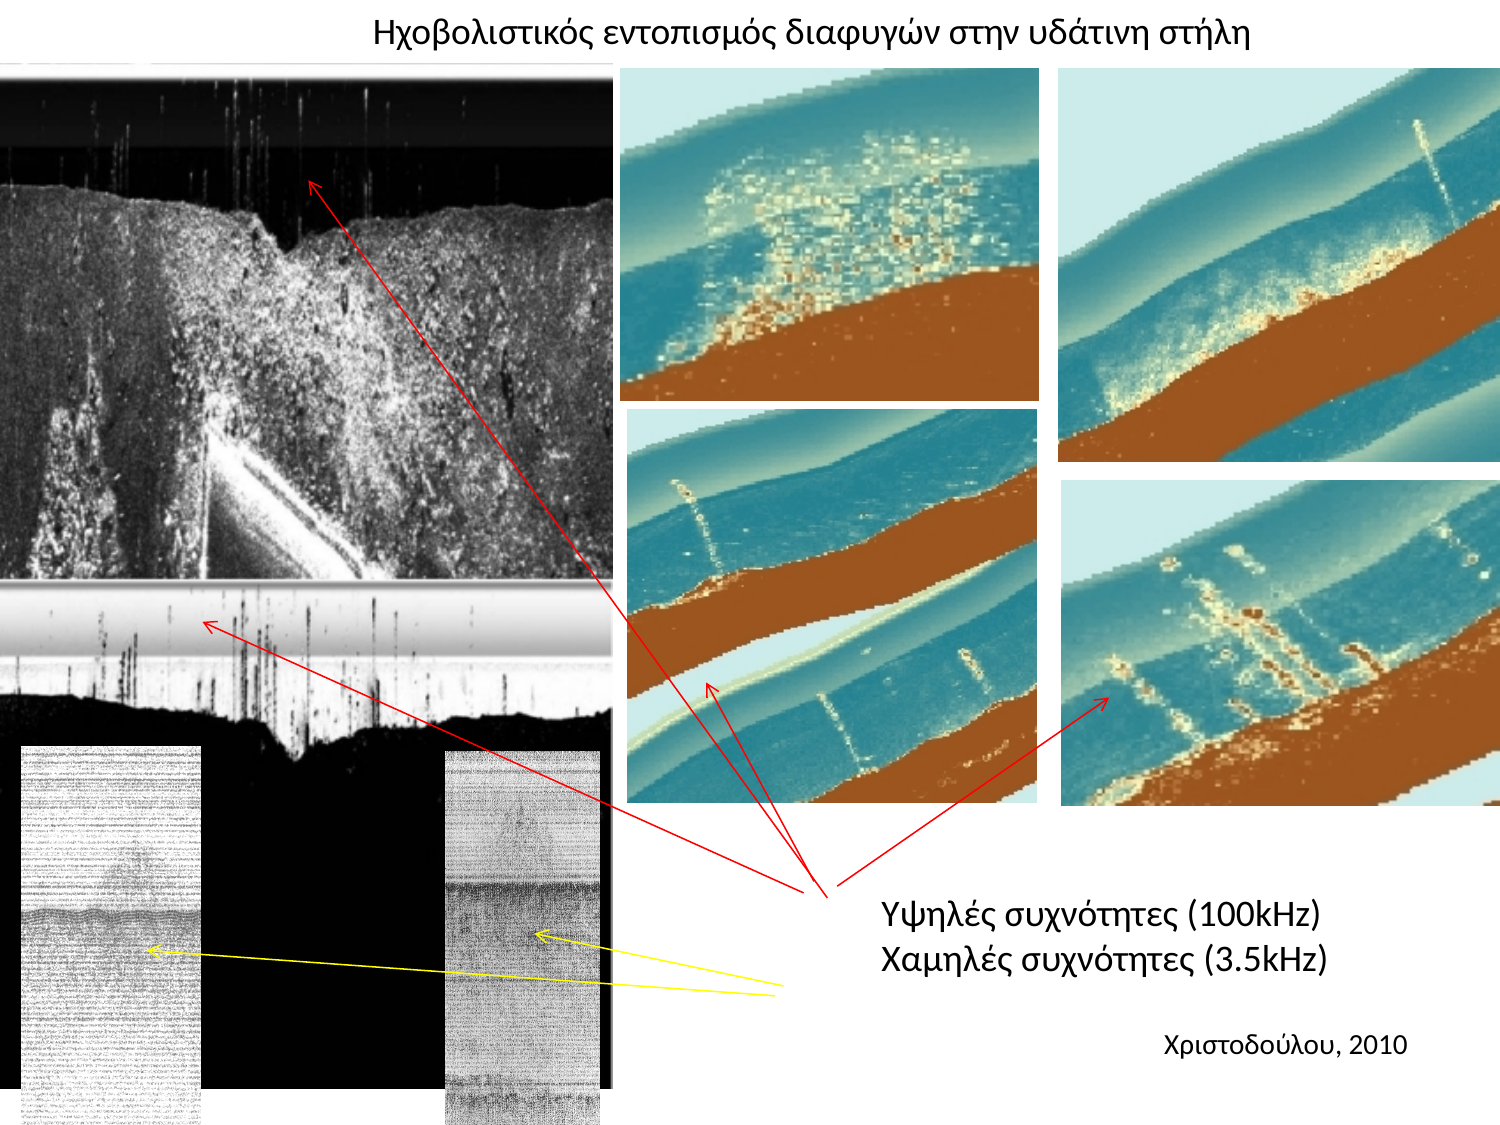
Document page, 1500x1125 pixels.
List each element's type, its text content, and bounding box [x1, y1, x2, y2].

picture [828, 408, 1037, 803]
picture [1058, 67, 1500, 462]
picture [0, 63, 614, 1125]
text_box Ηχοβολιστικός εντοπισμός διαφυγών στην υδάτινη στήλη [358, 0, 1268, 60]
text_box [201, 621, 804, 894]
picture [1061, 480, 1500, 806]
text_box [146, 950, 776, 996]
picture [620, 68, 1039, 402]
text_box Χριστοδούλου, 2010 [1149, 1017, 1500, 1068]
text_box Υψηλές συχνότητες (100kHz) Χαμηλές συχνότητες (3.5kHz) [866, 881, 1344, 987]
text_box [534, 933, 784, 987]
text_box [836, 697, 1110, 887]
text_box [308, 179, 828, 899]
